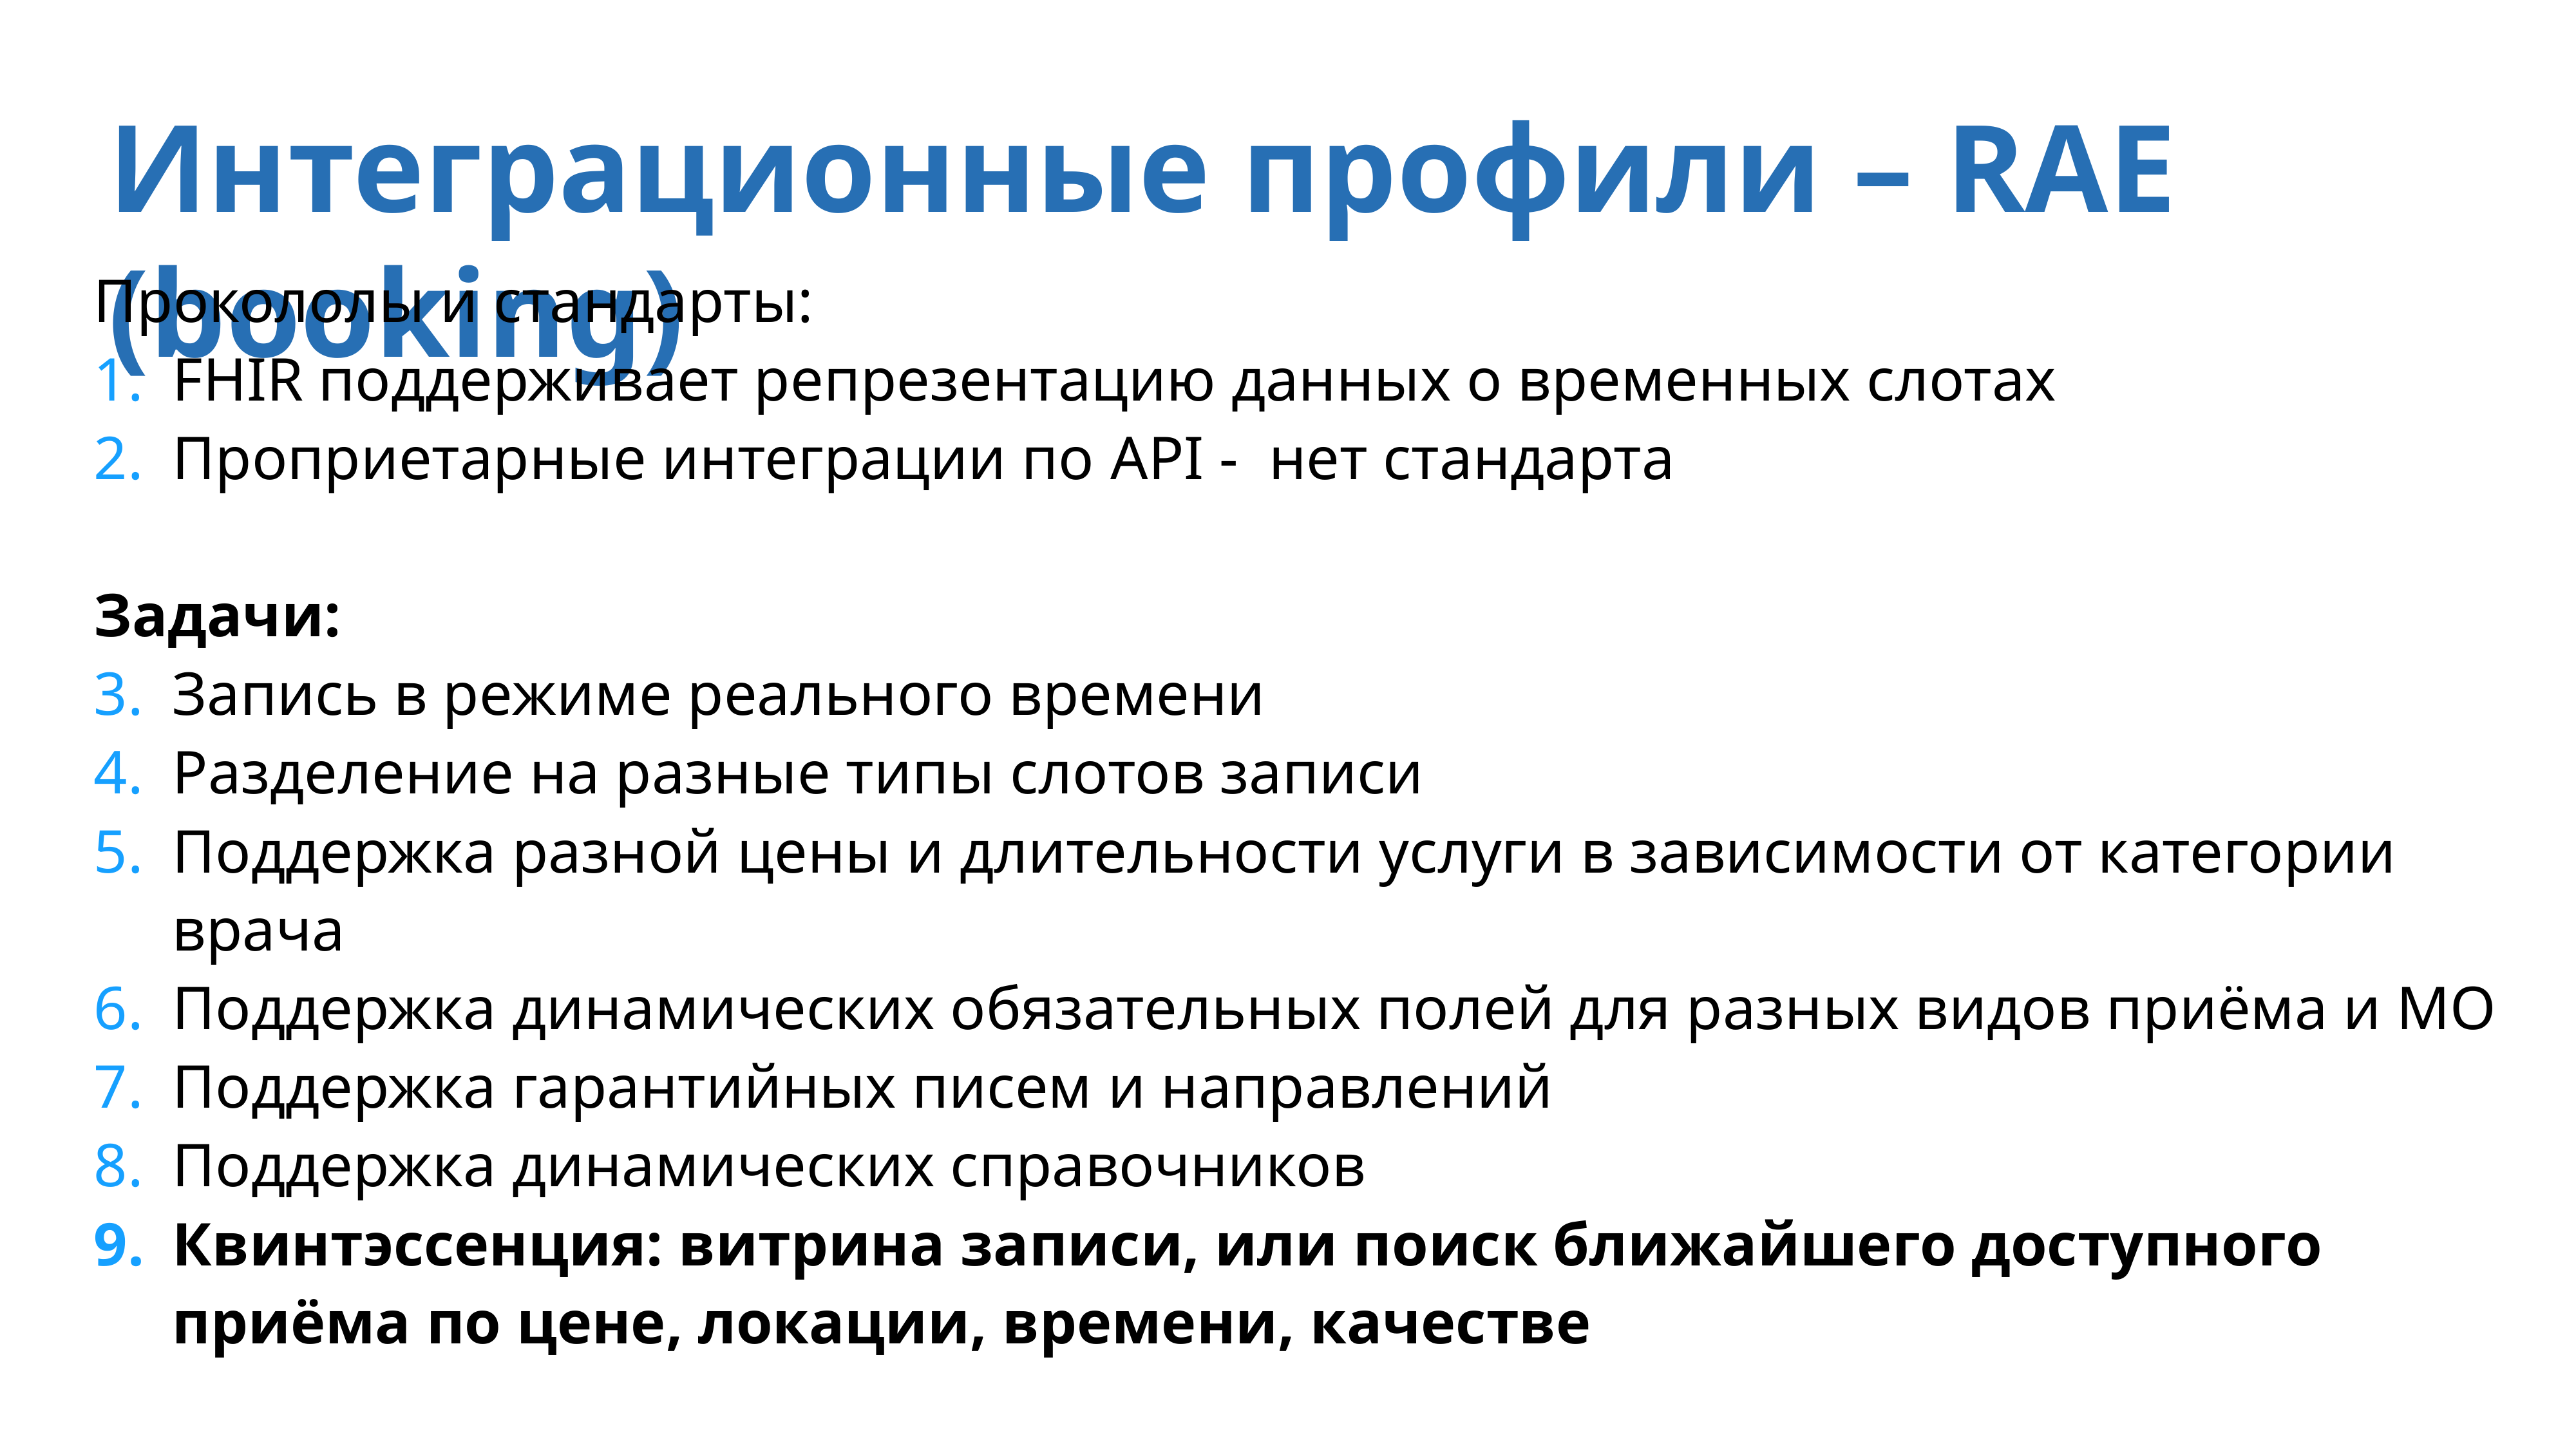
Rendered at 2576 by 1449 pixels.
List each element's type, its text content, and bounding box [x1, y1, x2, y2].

title Интеграционные профили – RAE (booking) [108, 91, 2576, 384]
text_box Прокололы и стандарты: FHIR поддерживает репрезентацию данных о временных слотах Проприетарные интеграции по API - нет стандарта Задачи: Запись в режиме реального времени Разделение на разные типы слотов записи Поддержка разной цены и длительности услуги в зависимости от категории врача Поддержка динамических обязательных полей для разных видов приёма и МО Поддержка гарантийных писем и направлений Поддержка динамических справочников Квинтэссенция: витрина записи, или поиск ближайшего доступного приёма по цене, локации, времени, качестве Задачи: структурировать, нормализовать, экстрагировать! [82, 251, 2528, 1449]
